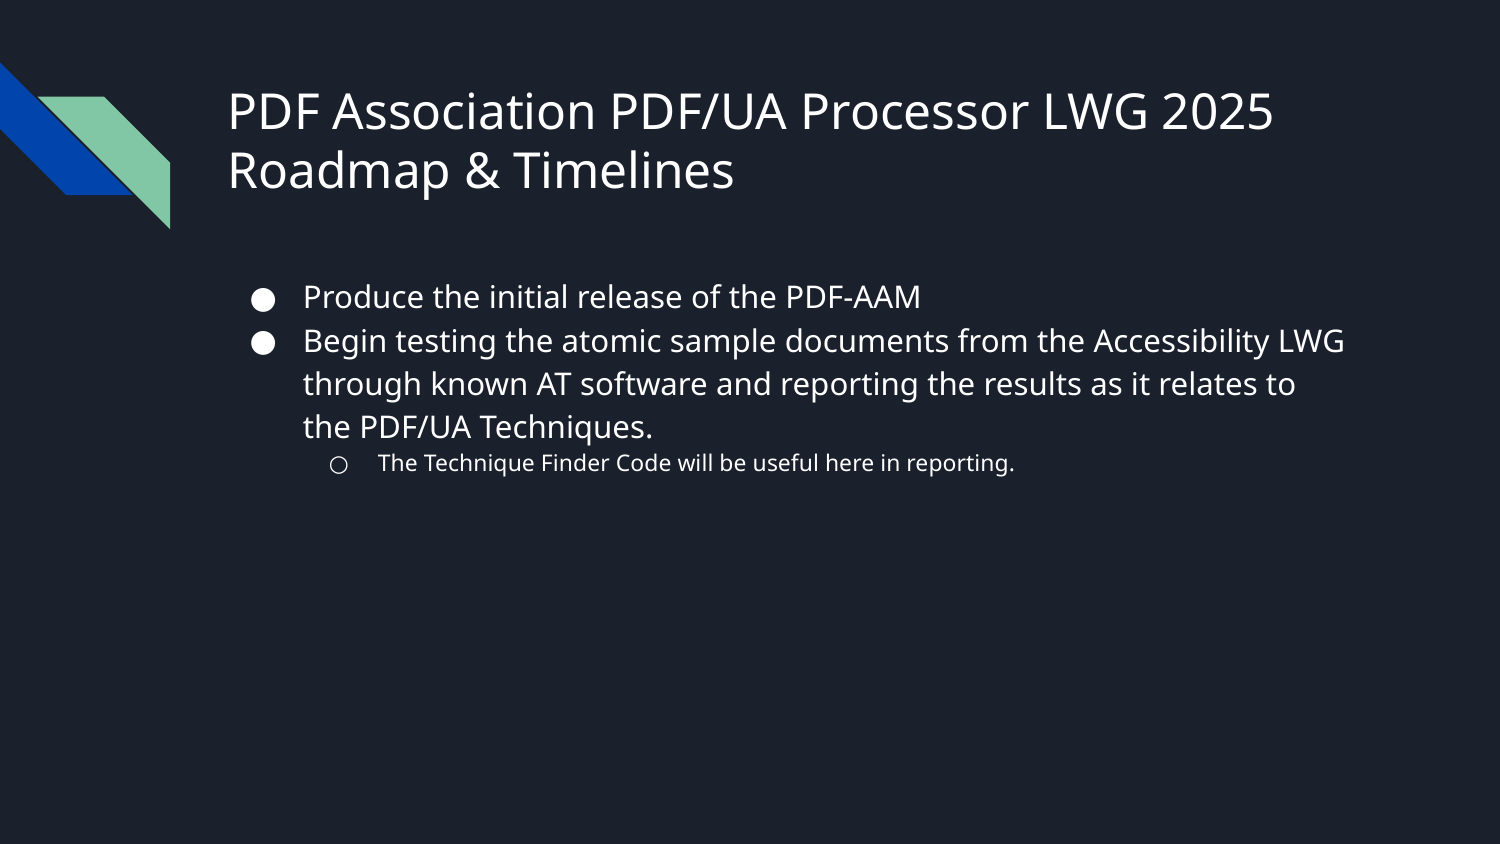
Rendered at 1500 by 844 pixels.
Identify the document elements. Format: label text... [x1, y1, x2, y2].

title PDF Association PDF/UA Processor LWG 2025 Roadmap & Timelines [212, 64, 1368, 215]
list Produce the initial release of the PDF-AAM Begin testing the atomic sample documents from the Accessibility LWG through known AT software and reporting the results as it relates to the PDF/UA Techniques. The Technique Finder Code will be useful here in reporting. [212, 257, 1368, 735]
